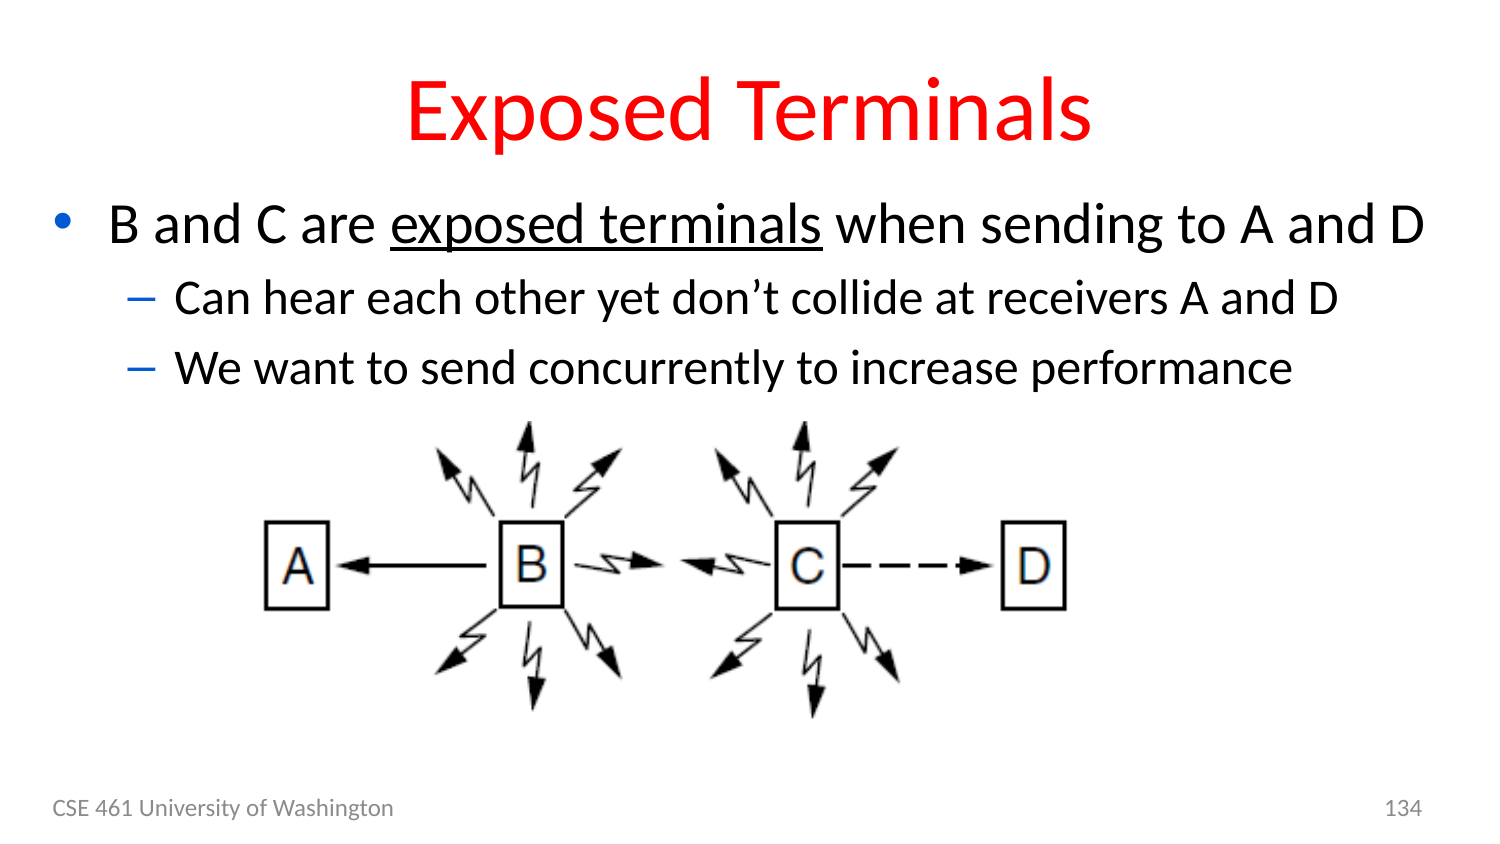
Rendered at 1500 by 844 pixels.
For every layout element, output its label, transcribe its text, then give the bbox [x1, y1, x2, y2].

picture [224, 421, 1151, 719]
slide_number 134 [1087, 784, 1438, 830]
title Exposed Terminals [37, 33, 1463, 175]
footer CSE 461 University of Washington [37, 784, 513, 830]
list B and C are exposed terminals when sending to A and D Can hear each other yet don’t collide at receivers A and D We want to send concurrently to increase performance [37, 177, 1463, 735]
